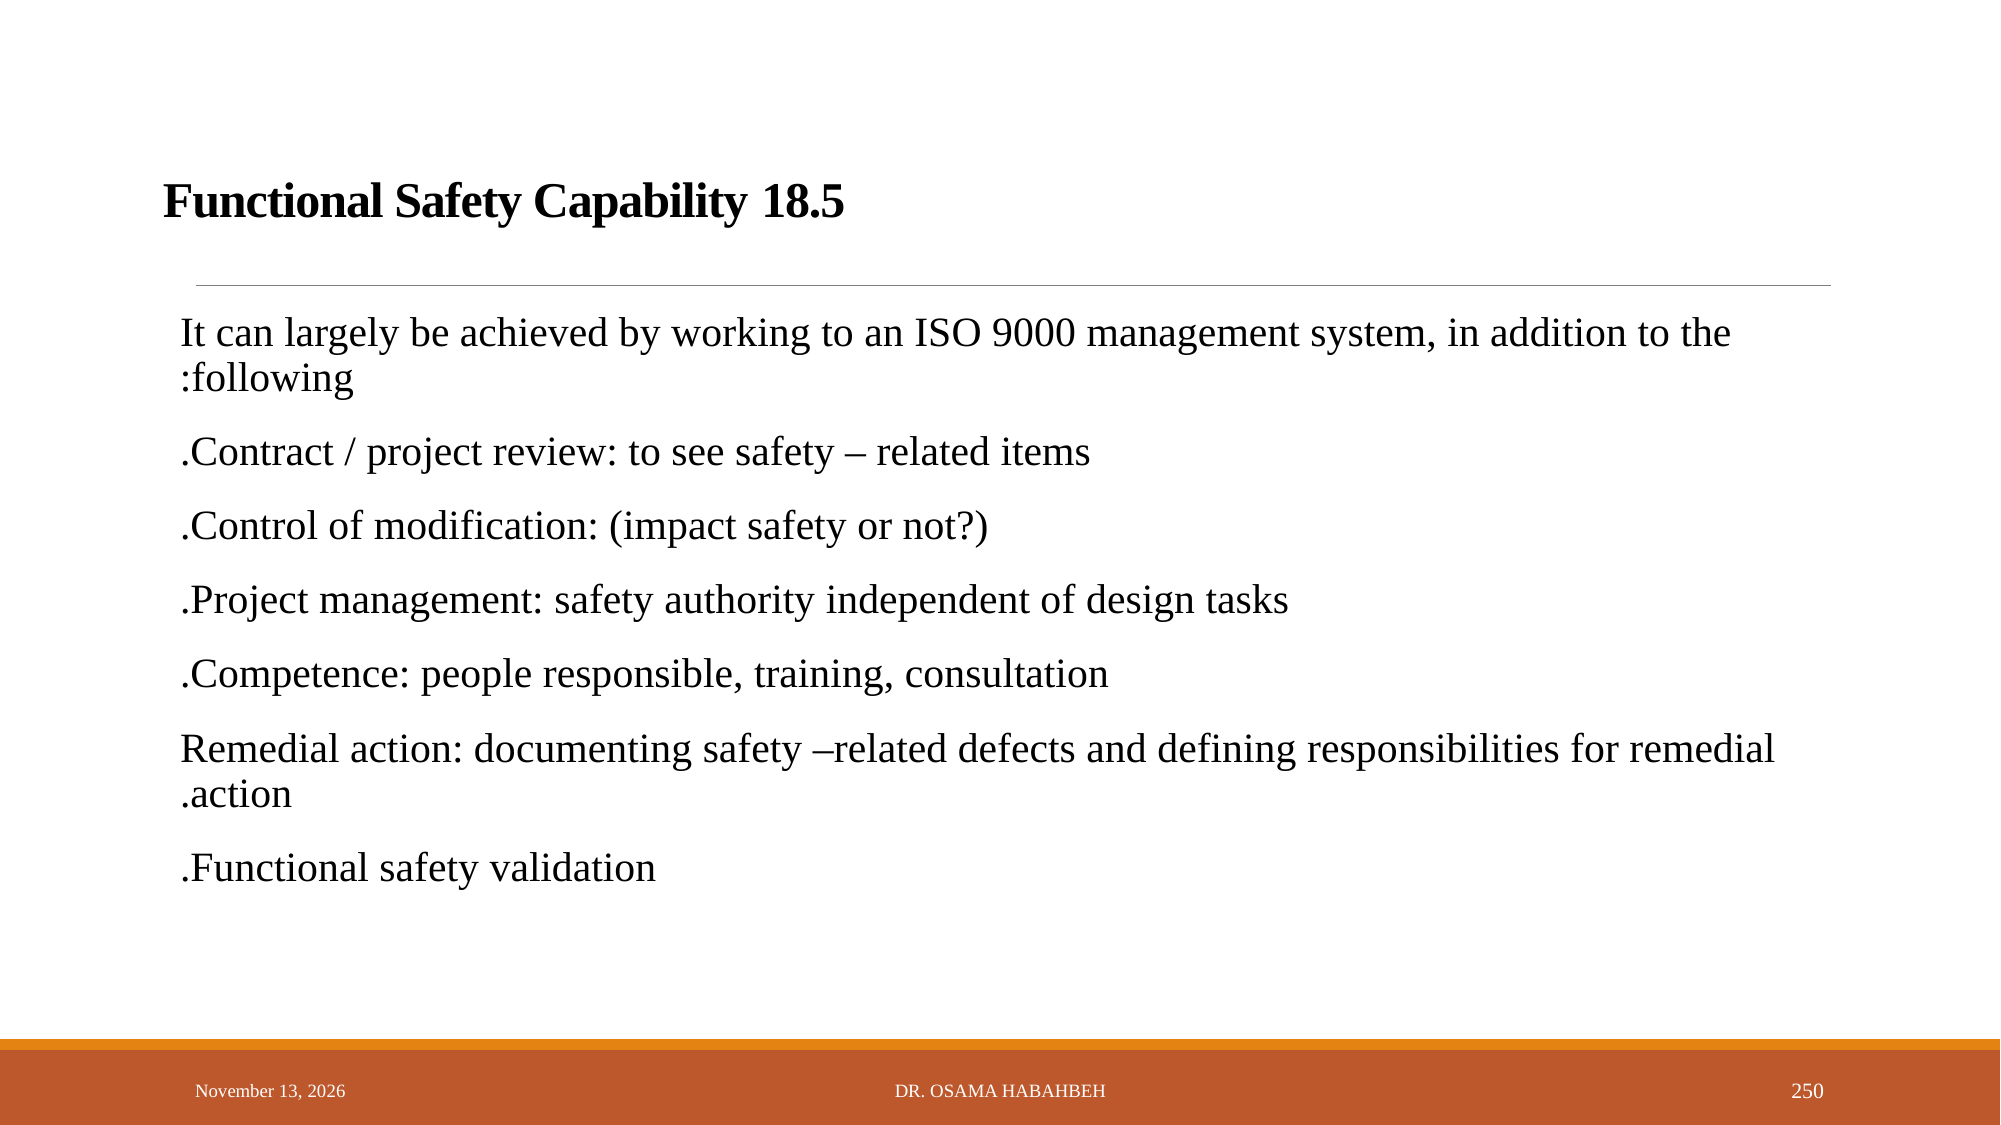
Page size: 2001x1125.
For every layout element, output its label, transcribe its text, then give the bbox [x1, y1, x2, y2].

footer Dr. Osama Habahbeh [604, 1059, 1396, 1120]
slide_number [180, 1059, 586, 1120]
list It can largely be achieved by working to an ISO 9000 management system, in addition to the following: Contract / project review: to see safety – related items. Control of modification: (impact safety or not?). Project management: safety authority independent of design tasks. Competence: people responsible, training, consultation. Remedial action: documenting safety –related defects and defining responsibilities for remedial action. Functional safety validation. [180, 302, 1830, 963]
slide_number 250 [1624, 1059, 1840, 1120]
title 18.5 Functional Safety Capability [147, 47, 1798, 285]
